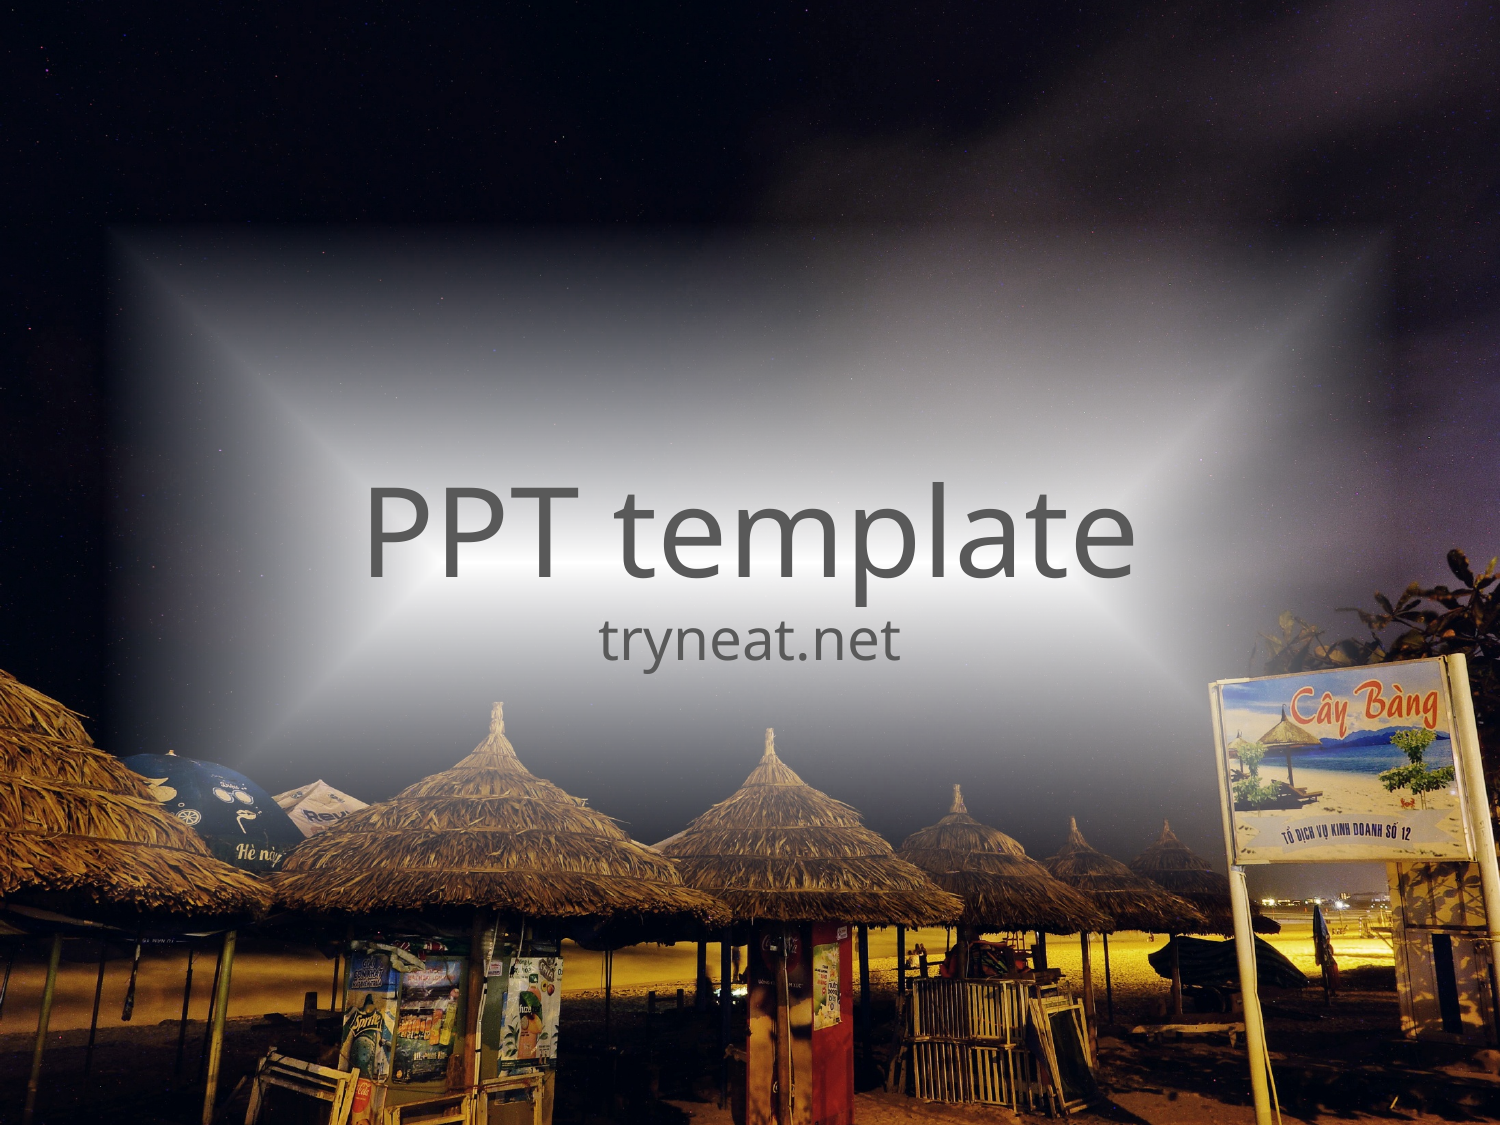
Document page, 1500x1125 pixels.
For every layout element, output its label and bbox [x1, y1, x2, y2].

text_box [0, 0, 1500, 1125]
